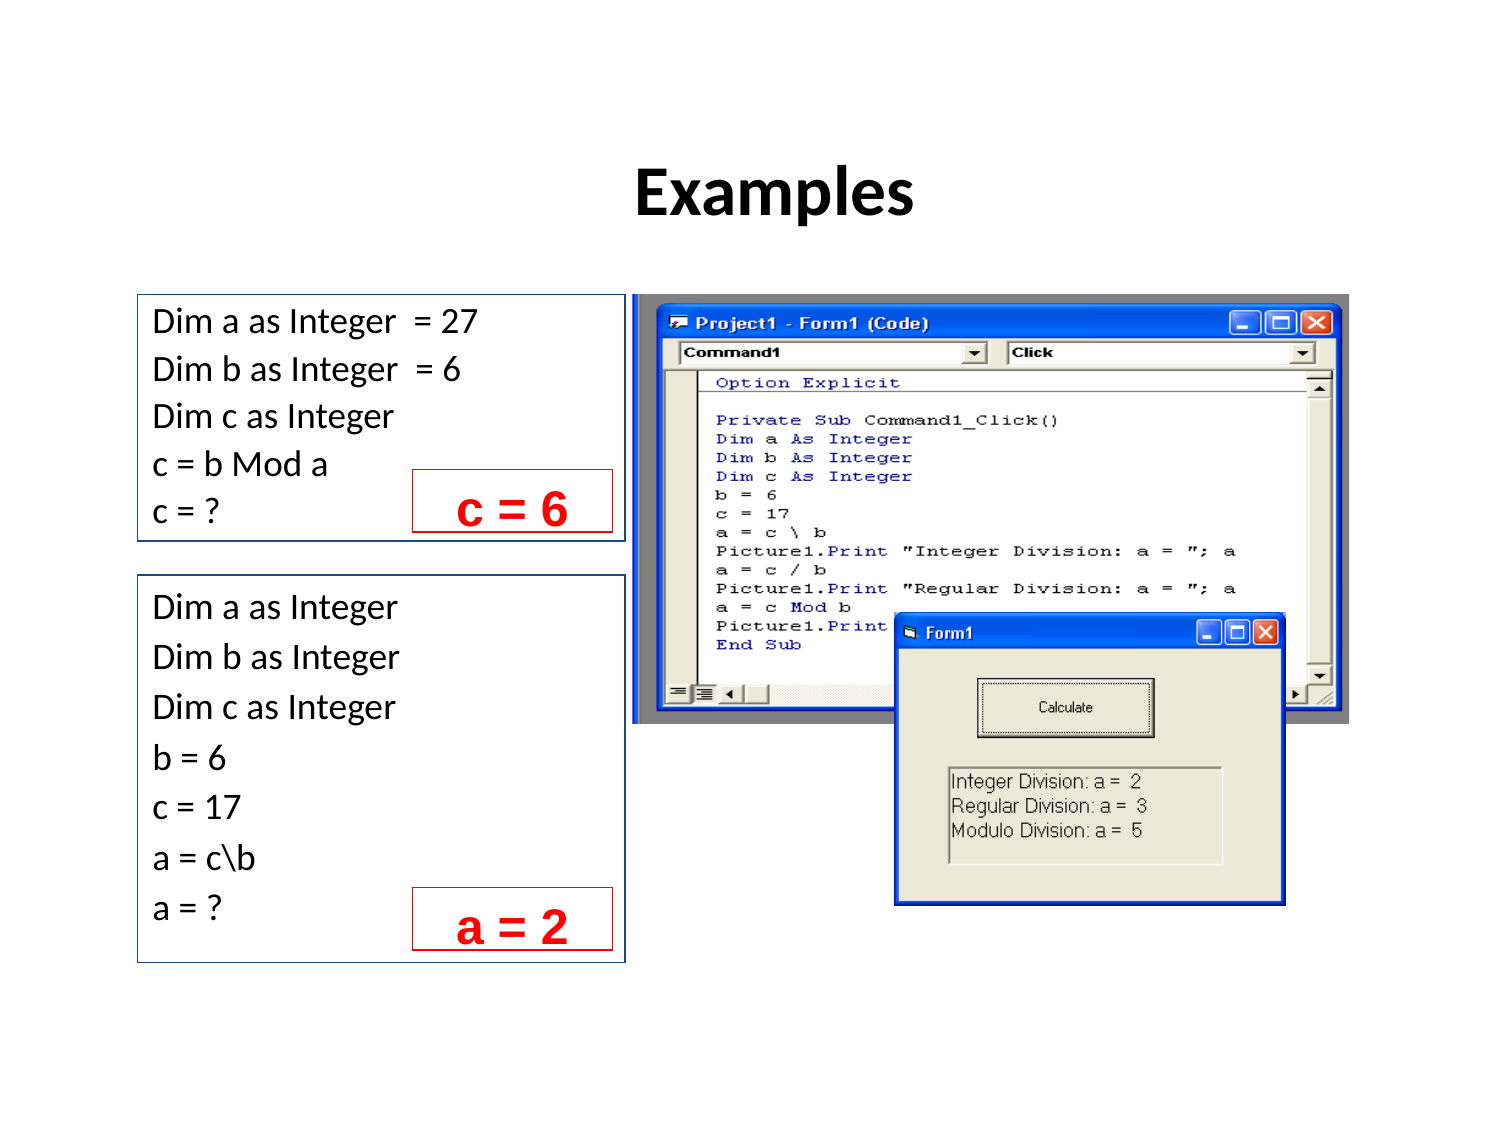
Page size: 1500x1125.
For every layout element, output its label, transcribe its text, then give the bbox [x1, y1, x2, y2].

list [780, 612, 1400, 906]
text_box c = 6 [412, 469, 613, 532]
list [631, 294, 1350, 724]
list Dim a as Integer = 27 Dim b as Integer = 6 Dim c as Integer c = b Mod a c = ? [137, 294, 626, 542]
title Examples [124, 49, 1426, 238]
text_box Dim a as Integer Dim b as Integer Dim c as Integer b = 6 c = 17 a = c\b a = ? [137, 574, 625, 963]
text_box a = 2 [412, 887, 613, 950]
